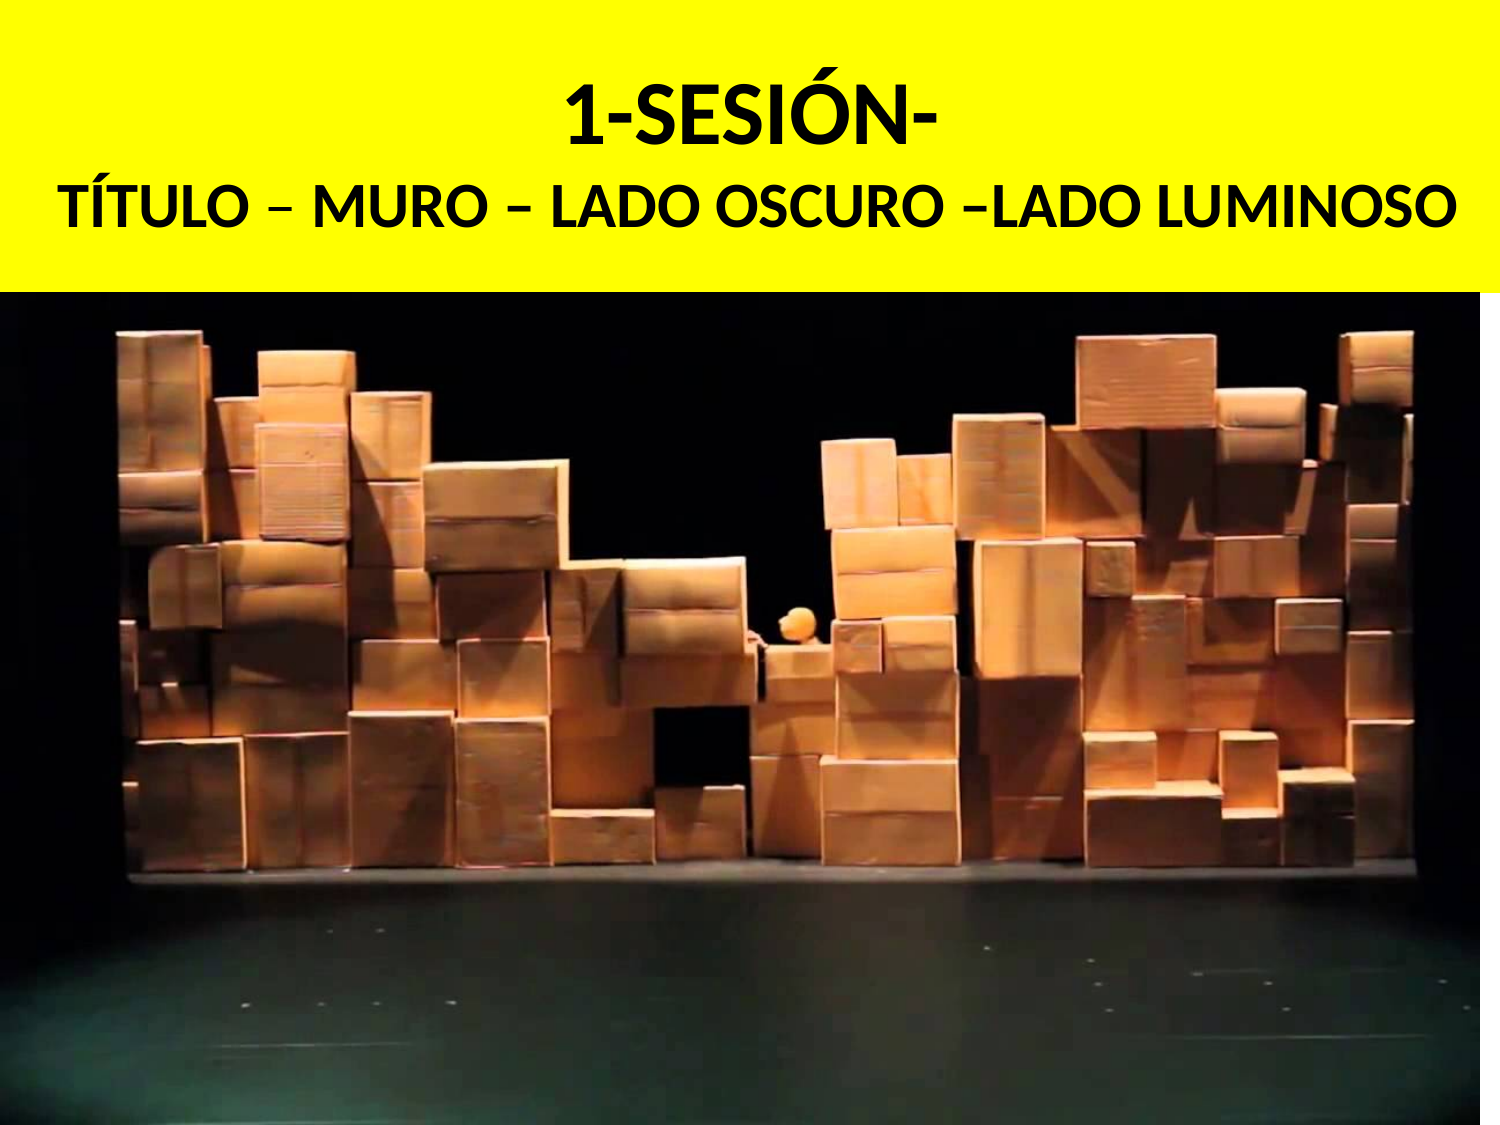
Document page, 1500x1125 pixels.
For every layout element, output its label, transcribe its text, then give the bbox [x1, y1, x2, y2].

picture [0, 292, 1480, 1125]
title 1-SESIÓN- TÍTULO – MURO – LADO OSCURO –LADO LUMINOSO [0, 0, 1500, 293]
